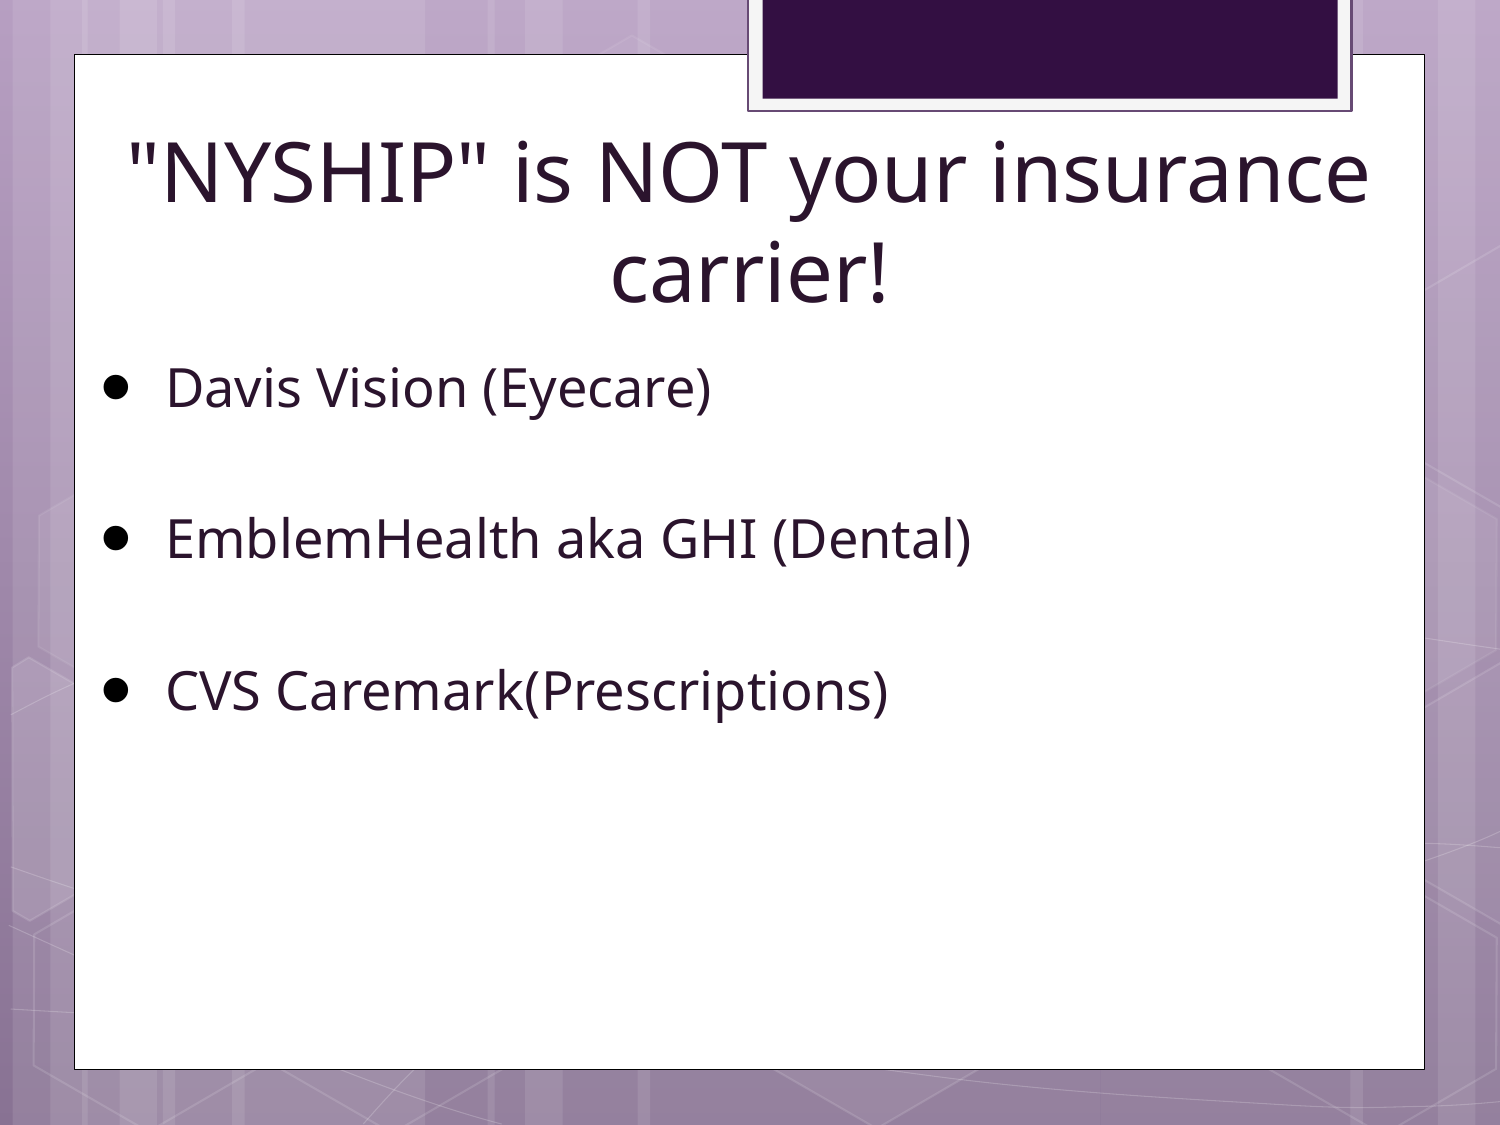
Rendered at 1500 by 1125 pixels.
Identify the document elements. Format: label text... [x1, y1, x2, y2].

title "NYSHIP" is NOT your insurance carrier! [75, 30, 1425, 262]
list Davis Vision (Eyecare) EmblemHealth aka GHI (Dental) CVS Caremark(Prescriptions) [75, 262, 1425, 1078]
